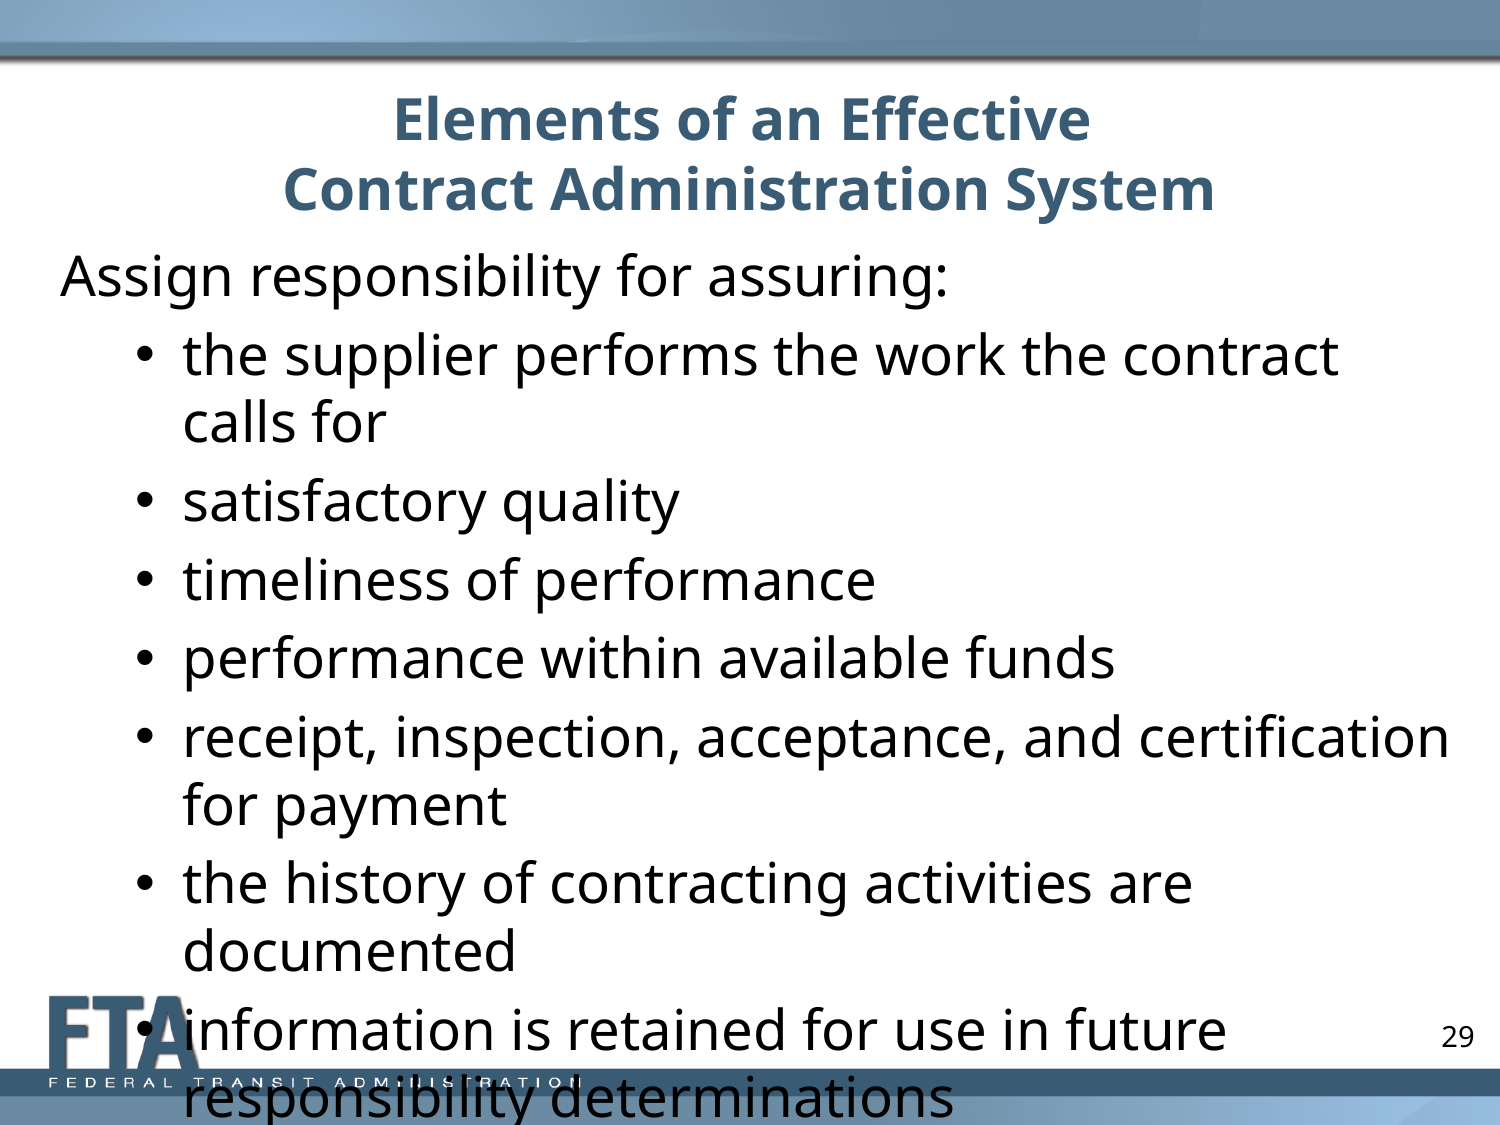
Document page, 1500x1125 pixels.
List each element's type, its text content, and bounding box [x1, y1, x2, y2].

picture [0, 0, 1500, 75]
title Elements of an Effective Contract Administration System [74, 71, 1426, 232]
picture [0, 992, 1500, 1125]
picture [1462, 1028, 1471, 1037]
list Assign responsibility for assuring: the supplier performs the work the contract calls for satisfactory quality timeliness of performance performance within available funds receipt, inspection, acceptance, and certification for payment the history of contracting activities are documented information is retained for use in future responsibility determinations [45, 232, 1470, 1026]
